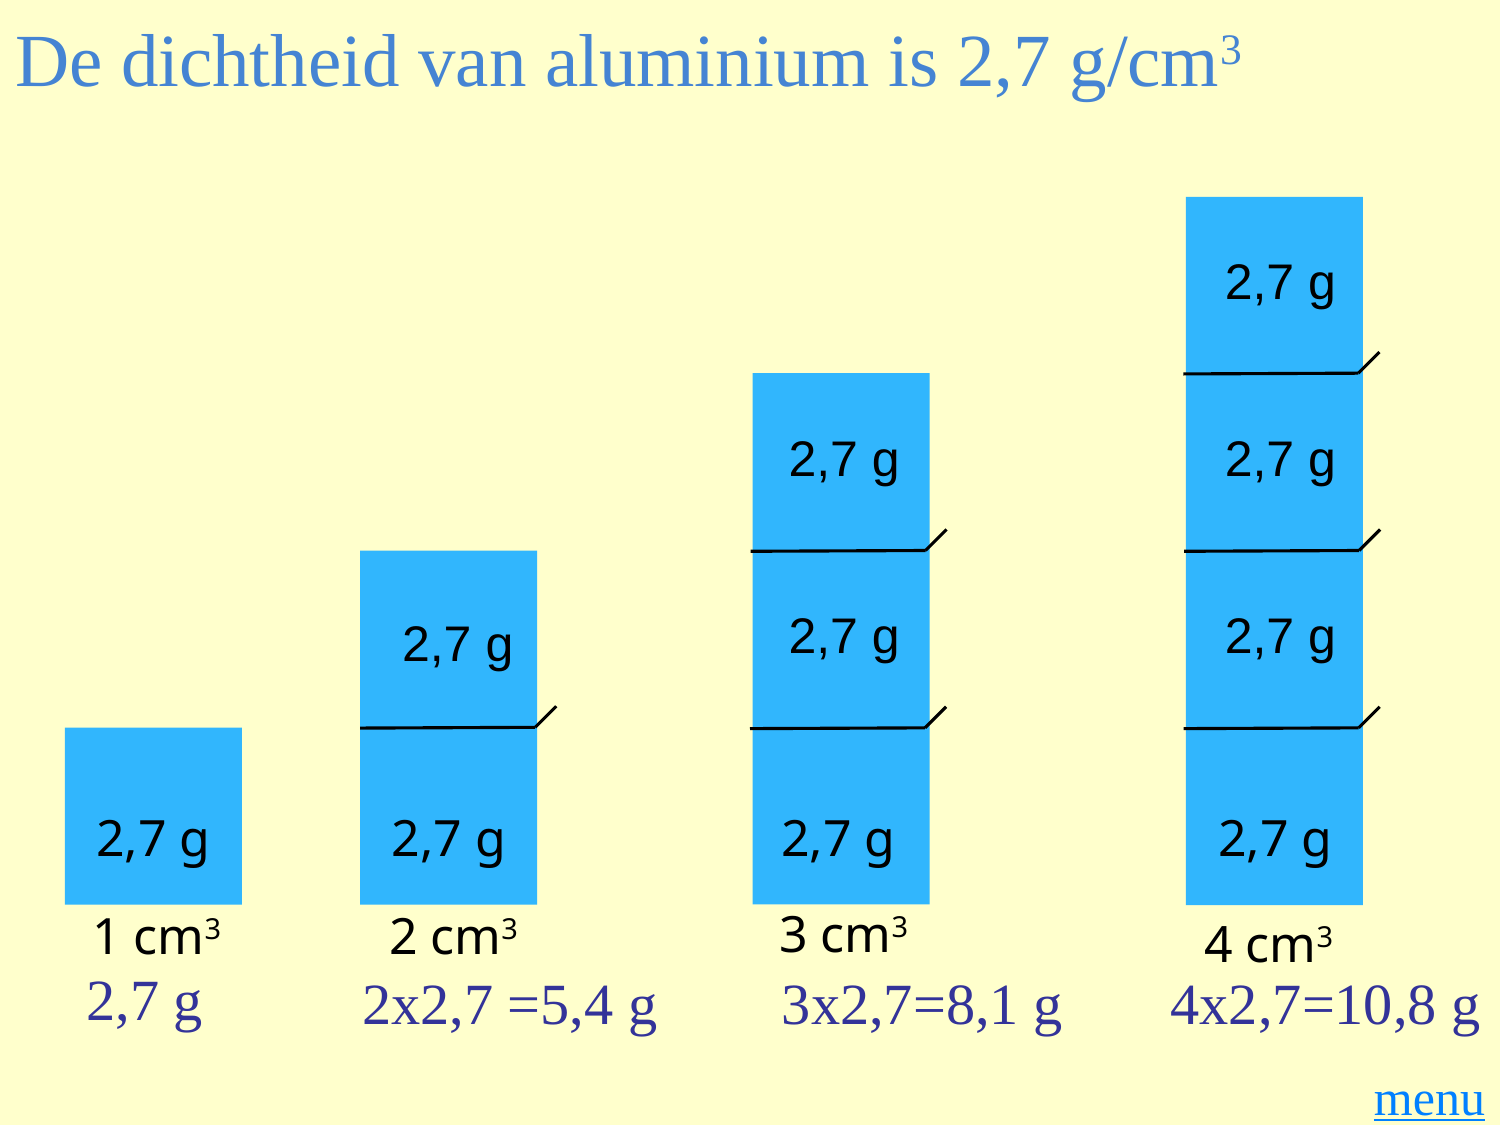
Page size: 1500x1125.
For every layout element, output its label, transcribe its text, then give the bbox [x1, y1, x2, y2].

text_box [64, 727, 267, 957]
text_box menu [1334, 1066, 1500, 1125]
text_box 3x2,7=8,1 g [756, 958, 1088, 1065]
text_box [359, 550, 564, 957]
text_box 2,7 g [41, 954, 248, 1061]
text_box 2x2,7 =5,4 g [338, 958, 681, 1065]
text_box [749, 372, 954, 955]
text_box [1183, 196, 1381, 965]
title De dichtheid van aluminium is 2,7 g/cm3 [0, 0, 1500, 114]
text_box 4x2,7=10,8 g [1151, 958, 1500, 1065]
